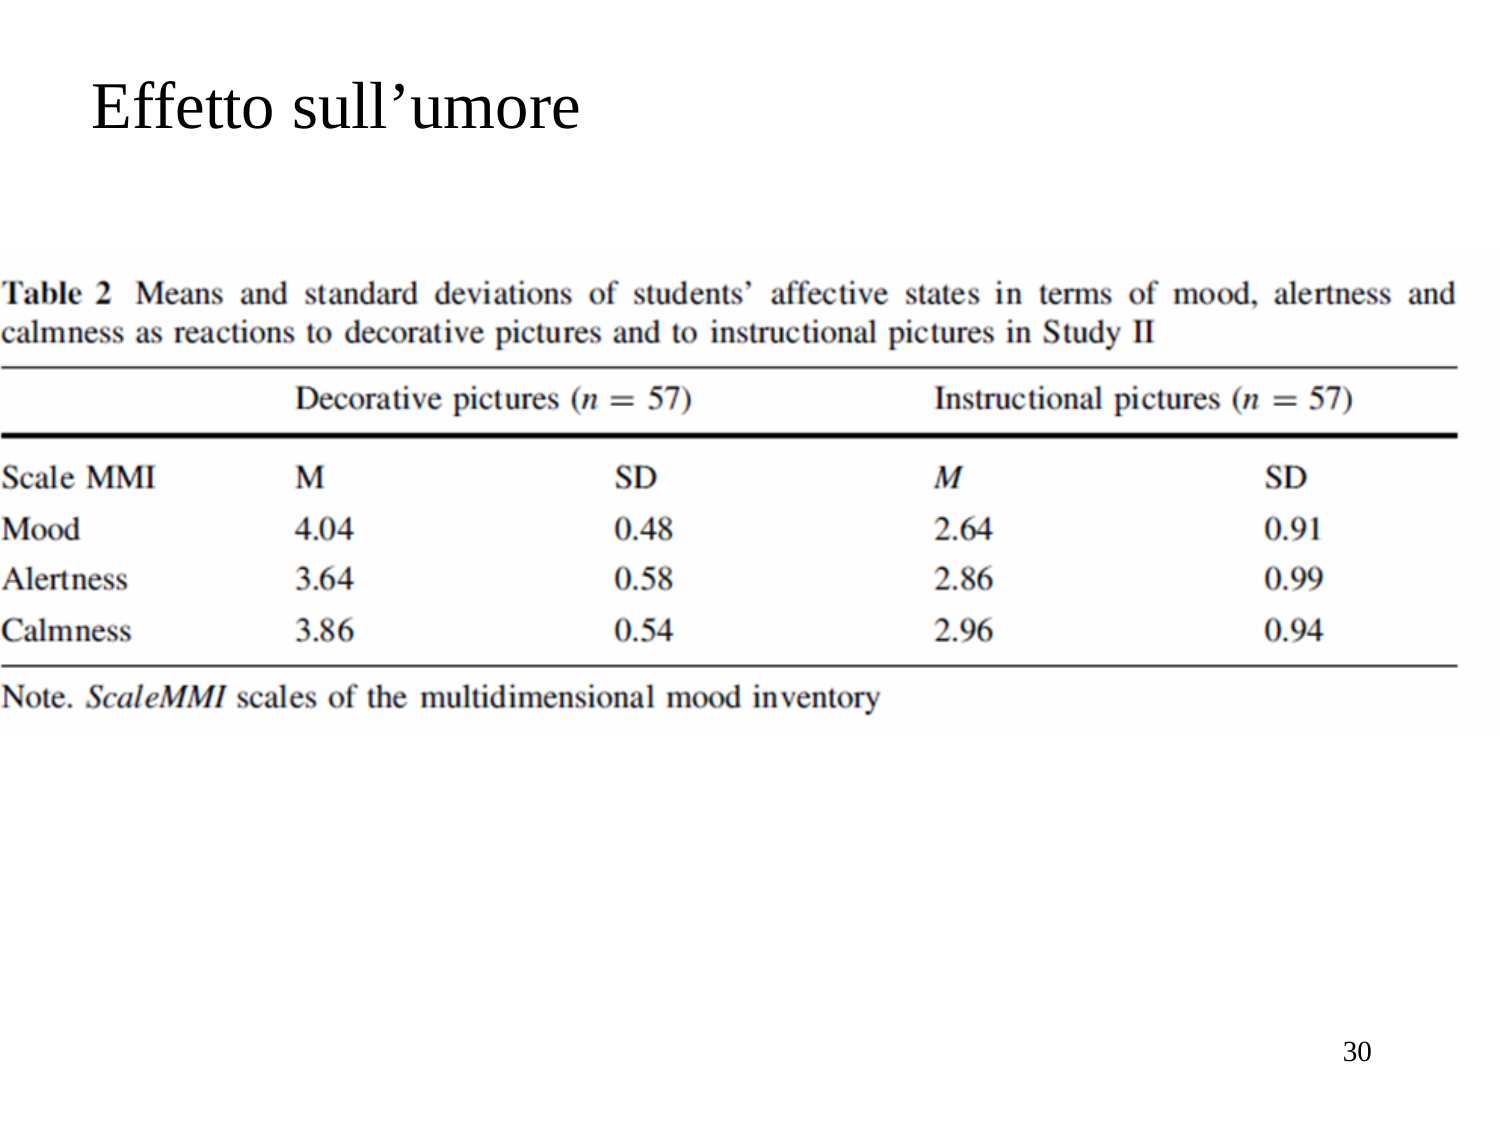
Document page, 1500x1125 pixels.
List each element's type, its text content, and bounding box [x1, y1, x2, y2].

slide_number 30 [1074, 1024, 1388, 1101]
picture [0, 247, 1500, 739]
text_box Effetto sull’umore [76, 54, 987, 150]
